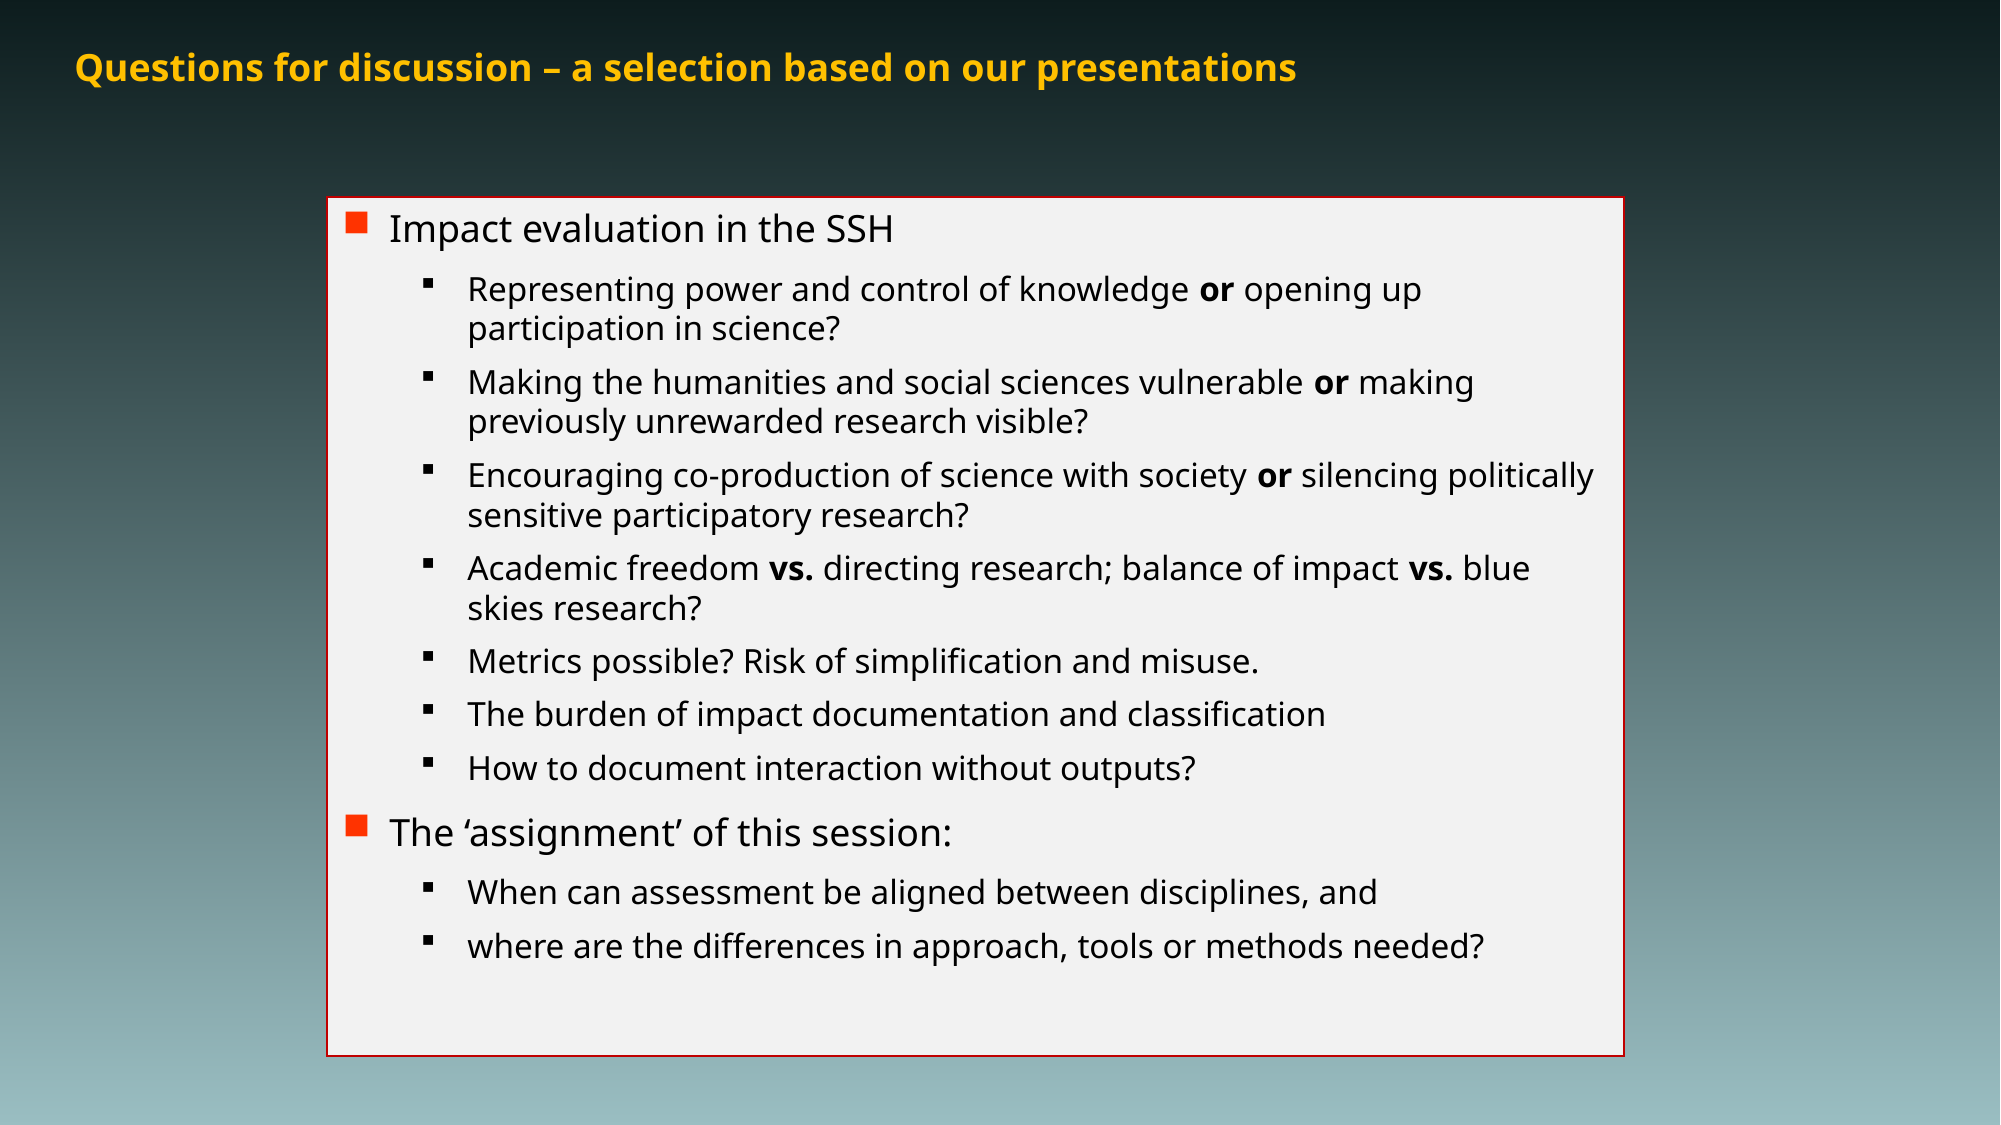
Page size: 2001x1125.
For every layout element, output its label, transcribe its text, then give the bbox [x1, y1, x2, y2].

title Questions for discussion – a selection based on our presentations [59, 29, 1877, 105]
list Impact evaluation in the SSH Representing power and control of knowledge or opening up participation in science? Making the humanities and social sciences vulnerable or making previously unrewarded research visible? Encouraging co-production of science with society or silencing politically sensitive participatory research? Academic freedom vs. directing research; balance of impact vs. blue skies research? Metrics possible? Risk of simplification and misuse. The burden of impact documentation and classification How to document interaction without outputs? The ‘assignment’ of this session: When can assessment be aligned between disciplines, and where are the differences in approach, tools or methods needed? [327, 196, 1625, 1057]
